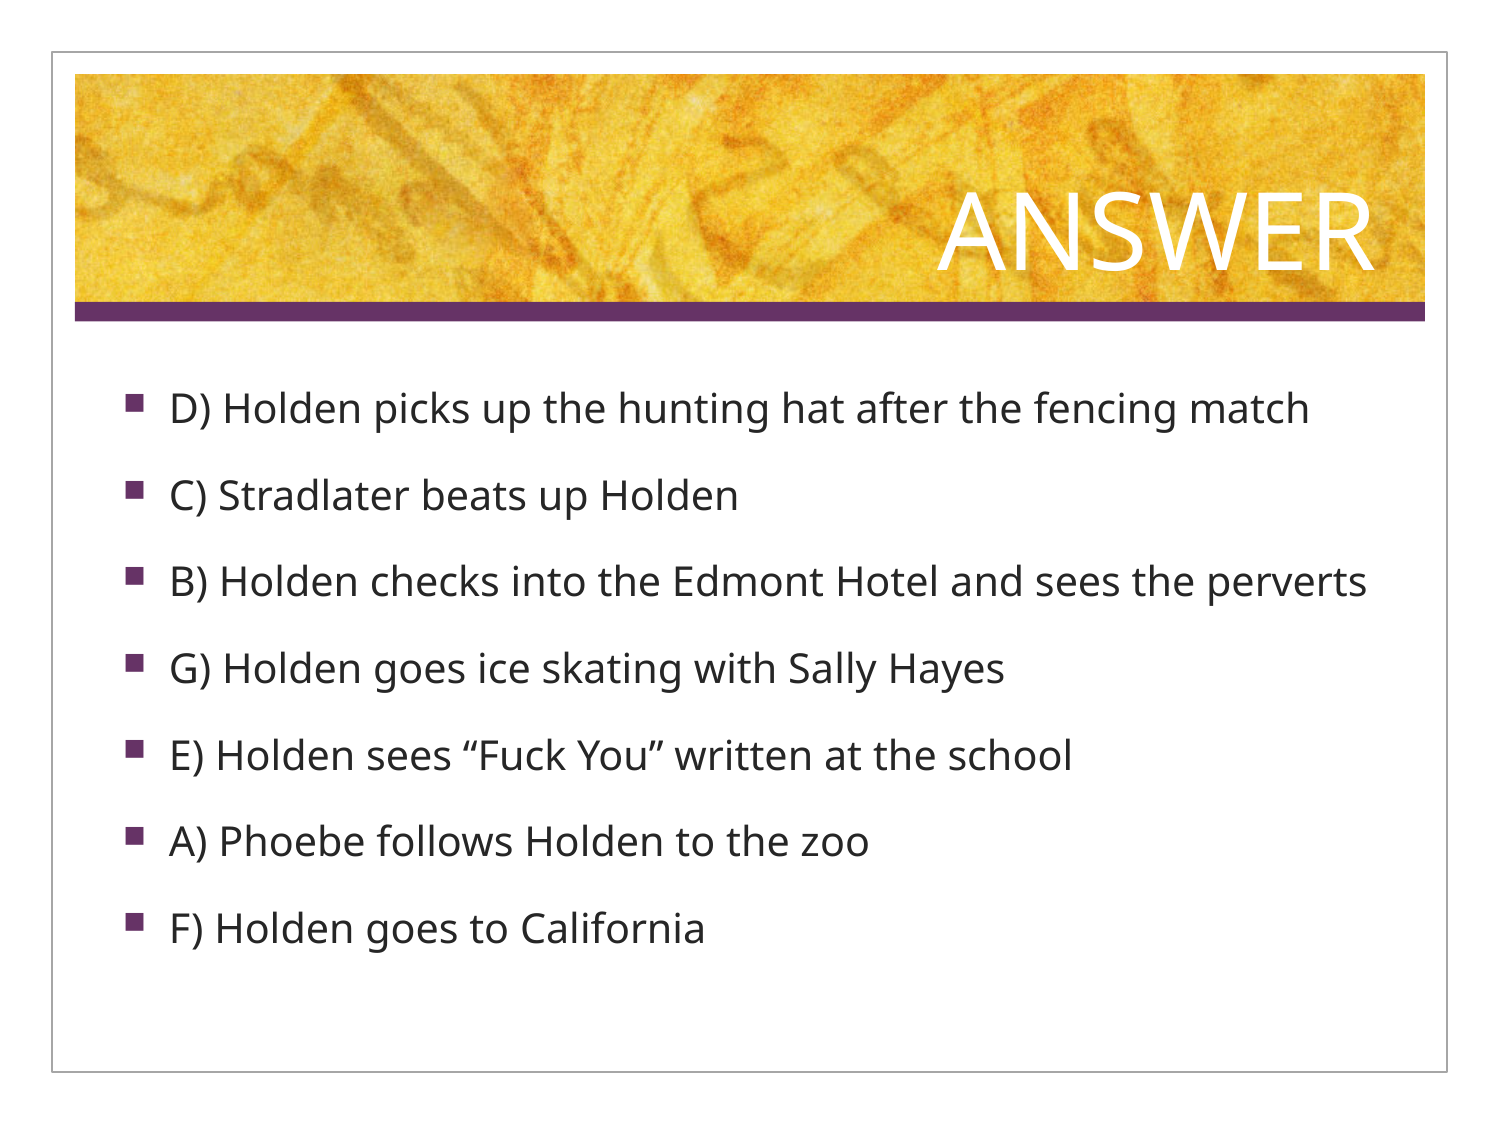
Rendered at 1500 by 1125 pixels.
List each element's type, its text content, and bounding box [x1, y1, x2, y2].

title ANSWER [108, 74, 1392, 292]
picture [75, 74, 1425, 301]
list D) Holden picks up the hunting hat after the fencing match C) Stradlater beats up Holden B) Holden checks into the Edmont Hotel and sees the perverts G) Holden goes ice skating with Sally Hayes E) Holden sees “Fuck You” written at the school A) Phoebe follows Holden to the zoo F) Holden goes to California [108, 375, 1392, 1005]
